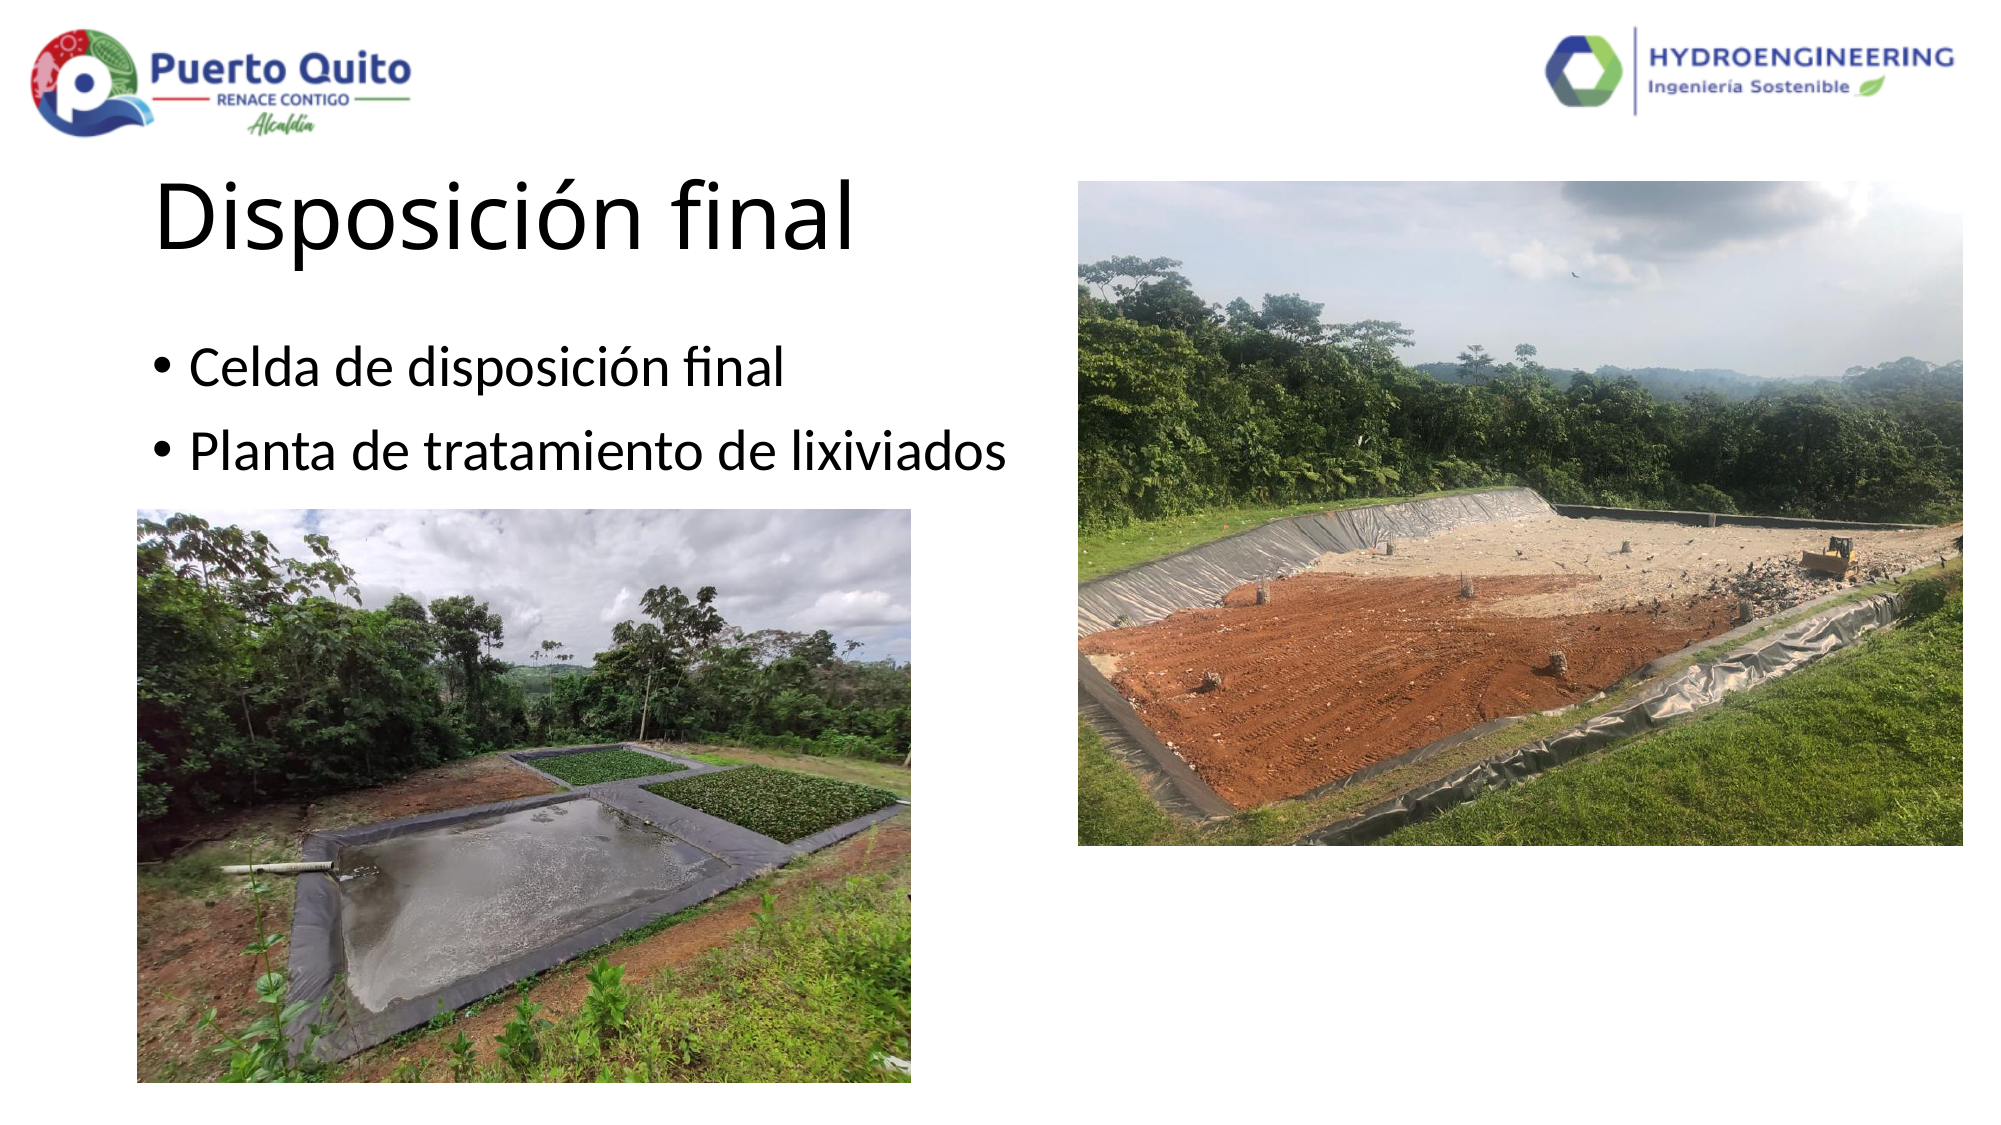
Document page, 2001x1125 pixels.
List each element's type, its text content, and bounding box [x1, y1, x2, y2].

picture [14, 18, 425, 145]
title Disposición final [137, 111, 1863, 328]
list Celda de disposición final Planta de tratamiento de lixiviados [137, 328, 1186, 1043]
picture [1536, 18, 1963, 130]
picture [1077, 181, 1963, 846]
picture [137, 509, 911, 1083]
